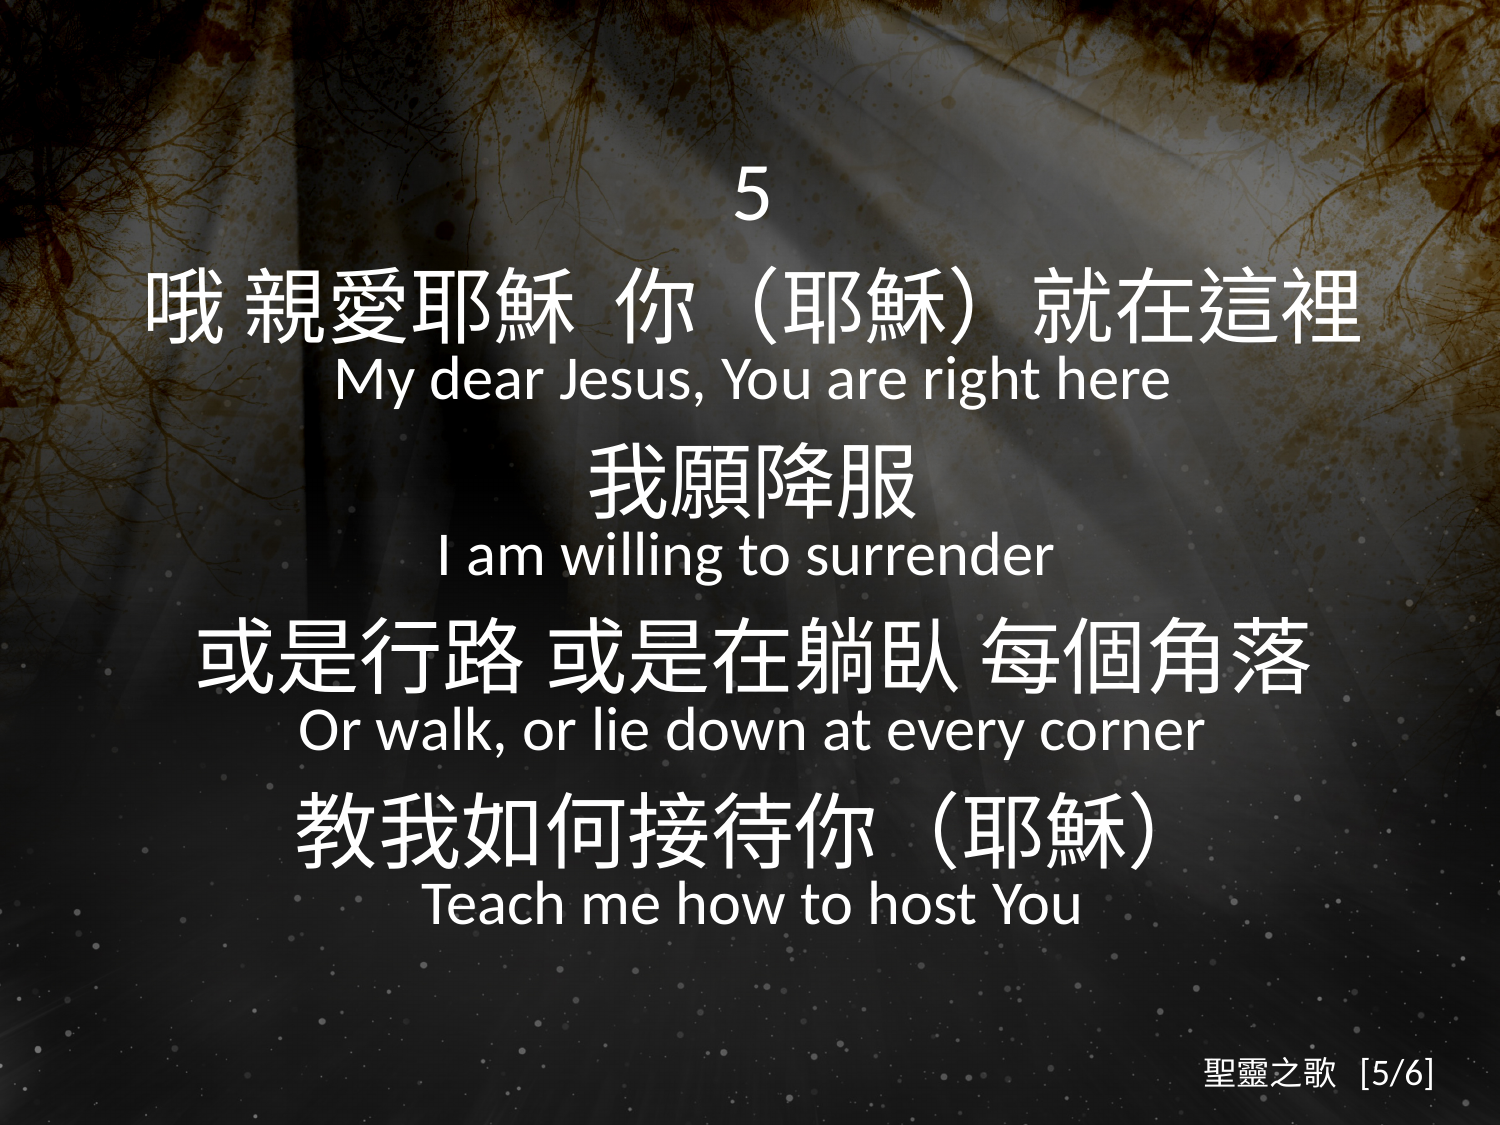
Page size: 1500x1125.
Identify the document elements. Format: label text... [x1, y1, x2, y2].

list 5 哦 親愛耶穌 你（耶穌）就在這裡 My dear Jesus, You are right here 我願降服 I am willing to surrender 或是行路 或是在躺臥 每個角落 Or walk, or lie down at every corner 教我如何接待你（耶穌） Teach me how to host You [75, 149, 1425, 1025]
picture [0, 0, 1500, 1125]
slide_number 聖靈之歌 [5/6] [937, 1040, 1450, 1100]
